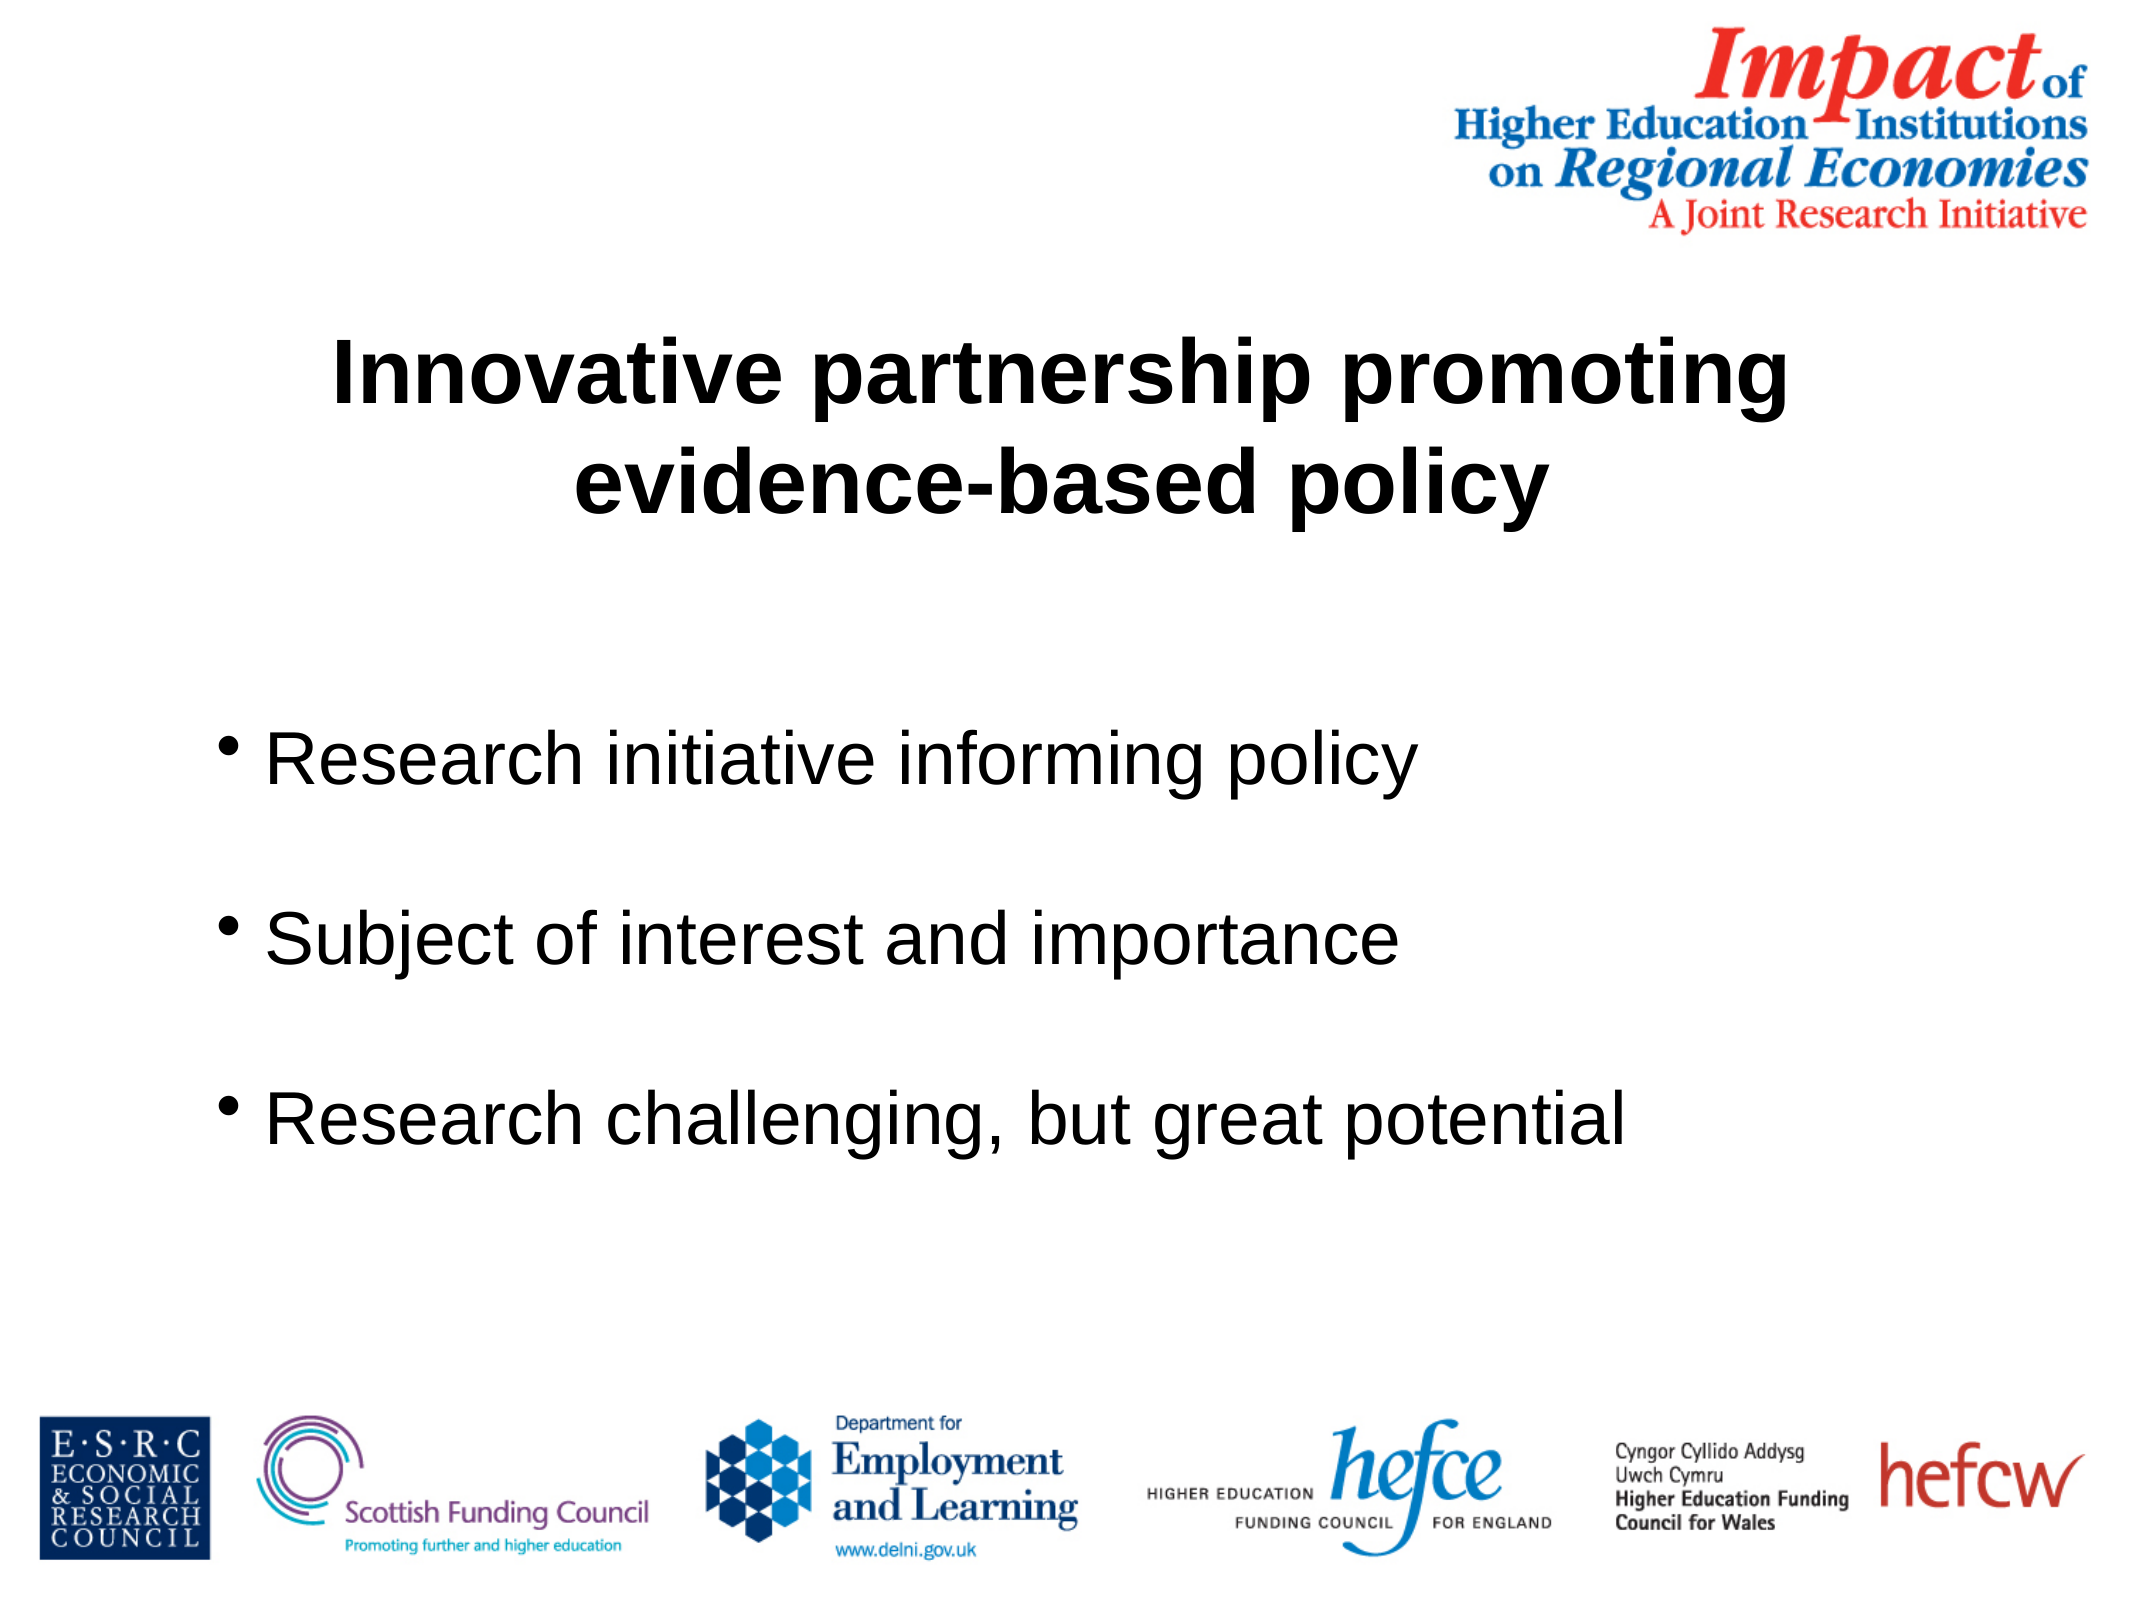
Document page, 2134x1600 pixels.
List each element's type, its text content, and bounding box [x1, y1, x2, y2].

picture [1431, 10, 2111, 255]
list Research initiative informing policy Subject of interest and importance Research challenging, but great potential [207, 610, 2013, 1332]
title Innovative partnership promoting evidence-based policy [203, 220, 1922, 541]
picture [16, 1393, 2105, 1580]
